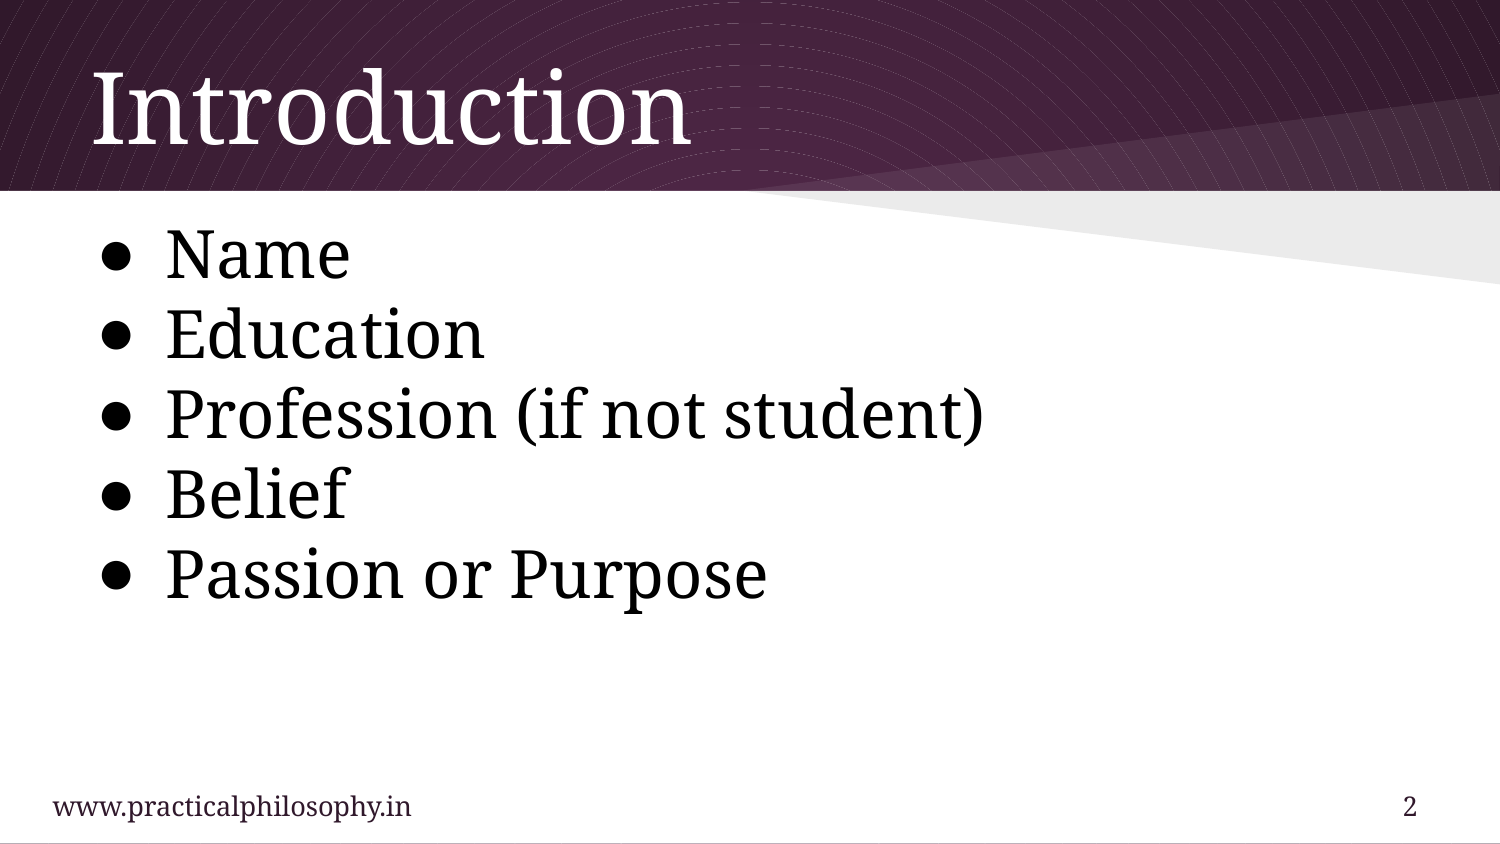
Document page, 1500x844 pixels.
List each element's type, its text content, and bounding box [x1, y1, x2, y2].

list Name Education Profession (if not student) Belief Passion or Purpose [75, 196, 1425, 775]
slide_number www.practicalphilosophy.in 2 [37, 775, 1463, 841]
title Introduction [75, 33, 1425, 175]
